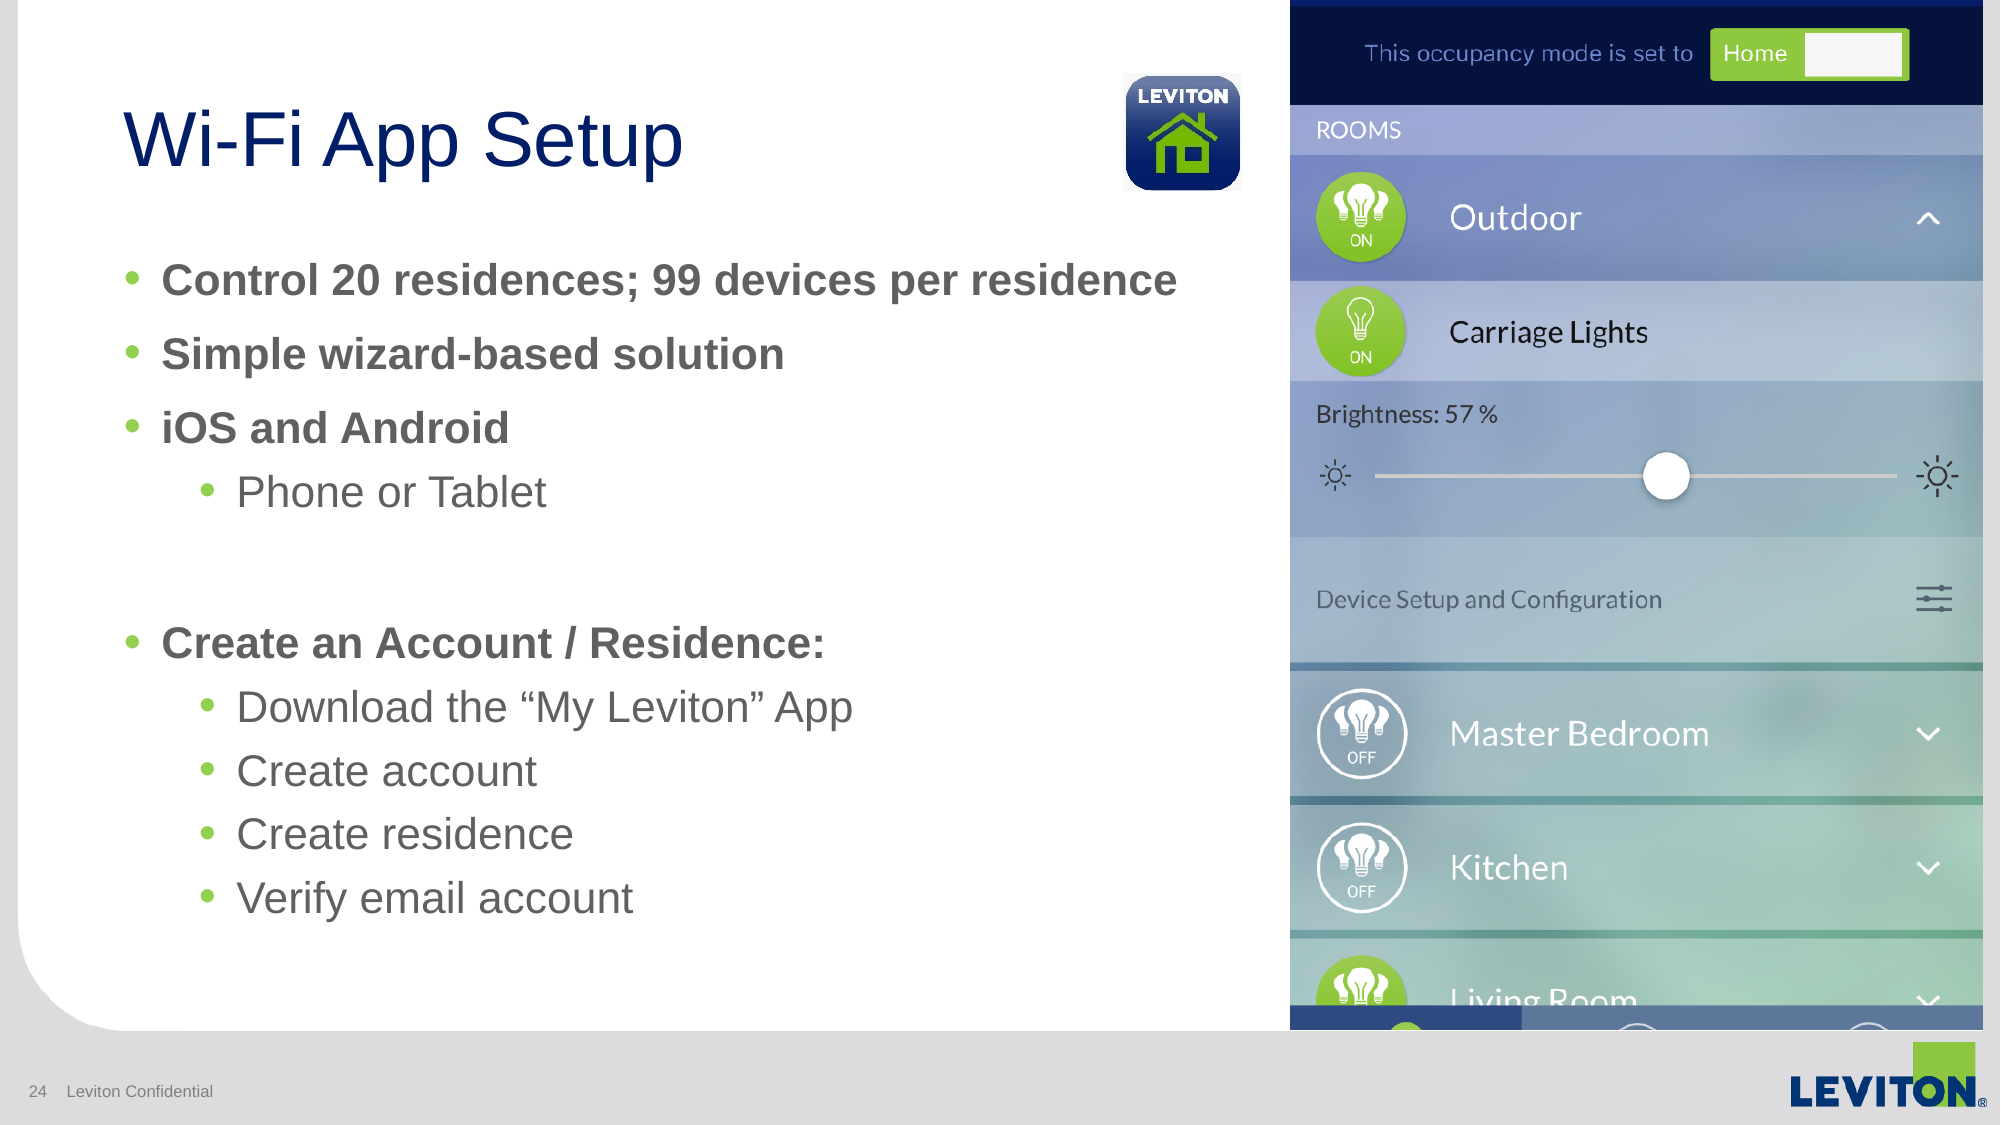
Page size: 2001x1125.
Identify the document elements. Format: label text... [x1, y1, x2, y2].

title Wi-Fi App Setup [109, 0, 1257, 191]
list Control 20 residences; 99 devices per residence Simple wizard-based solution iOS and Android Phone or Tablet Create an Account / Residence: Download the “My Leviton” App Create account Create residence Verify email account [109, 243, 1285, 1003]
picture [0, 0, 2000, 1125]
